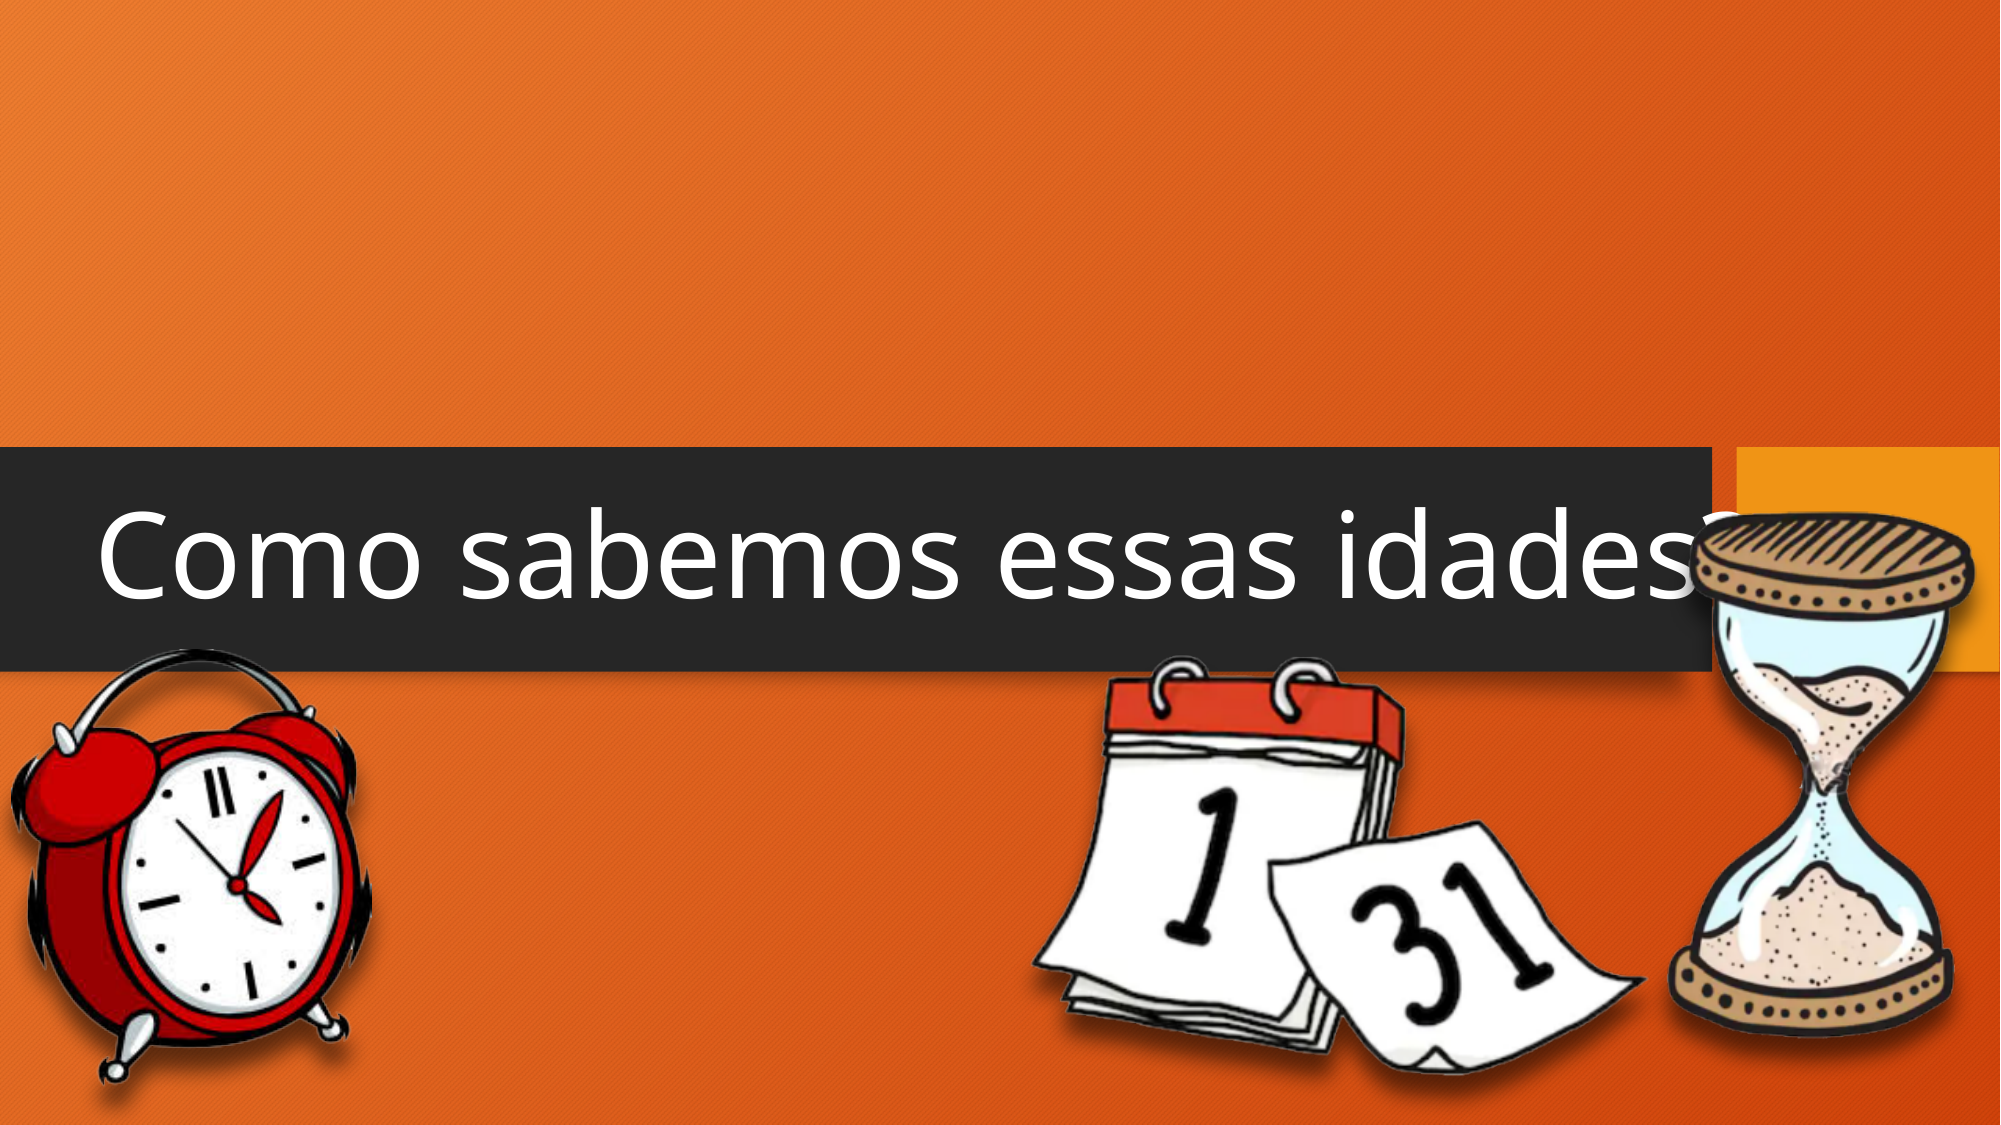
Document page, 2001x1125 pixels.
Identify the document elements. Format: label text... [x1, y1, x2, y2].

title Como sabemos essas idades? [79, 470, 1770, 650]
picture [0, 501, 2000, 1091]
